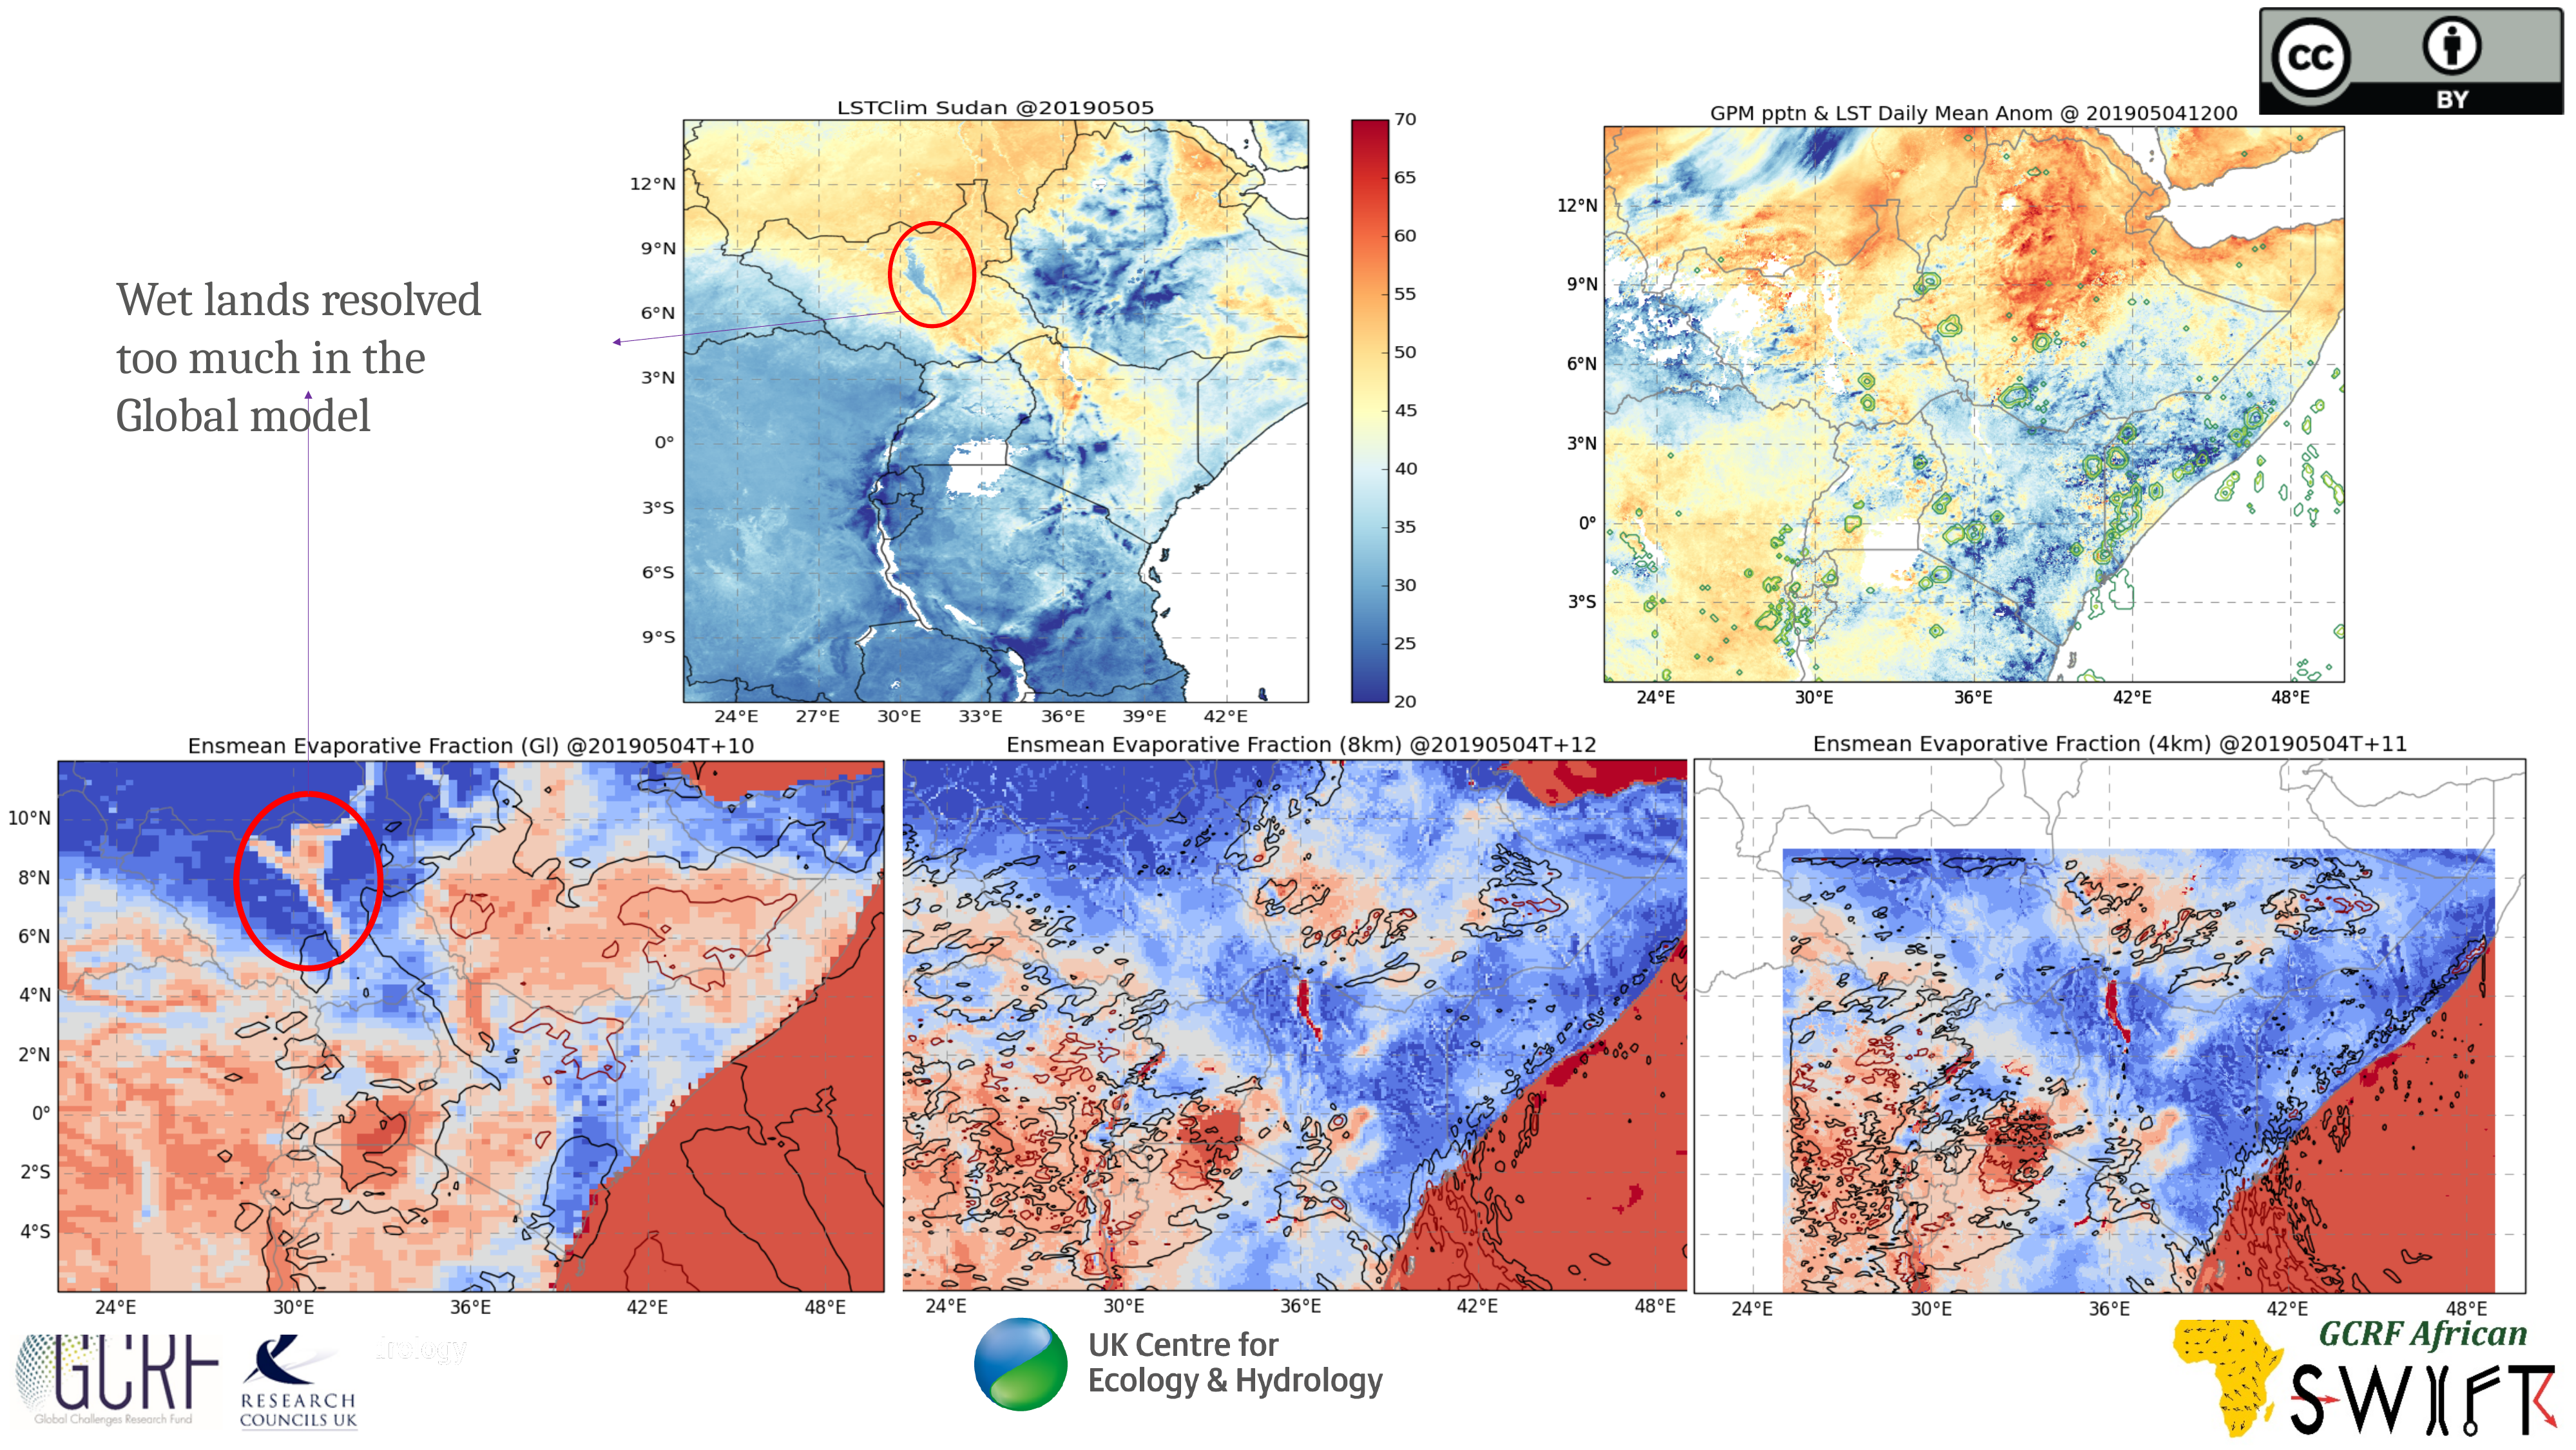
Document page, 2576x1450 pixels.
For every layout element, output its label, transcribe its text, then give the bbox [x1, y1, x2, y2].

picture [0, 92, 2576, 1450]
picture [1548, 7, 2564, 717]
text_box Wet lands resolved too much in the Global model [106, 262, 504, 446]
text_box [612, 311, 903, 343]
